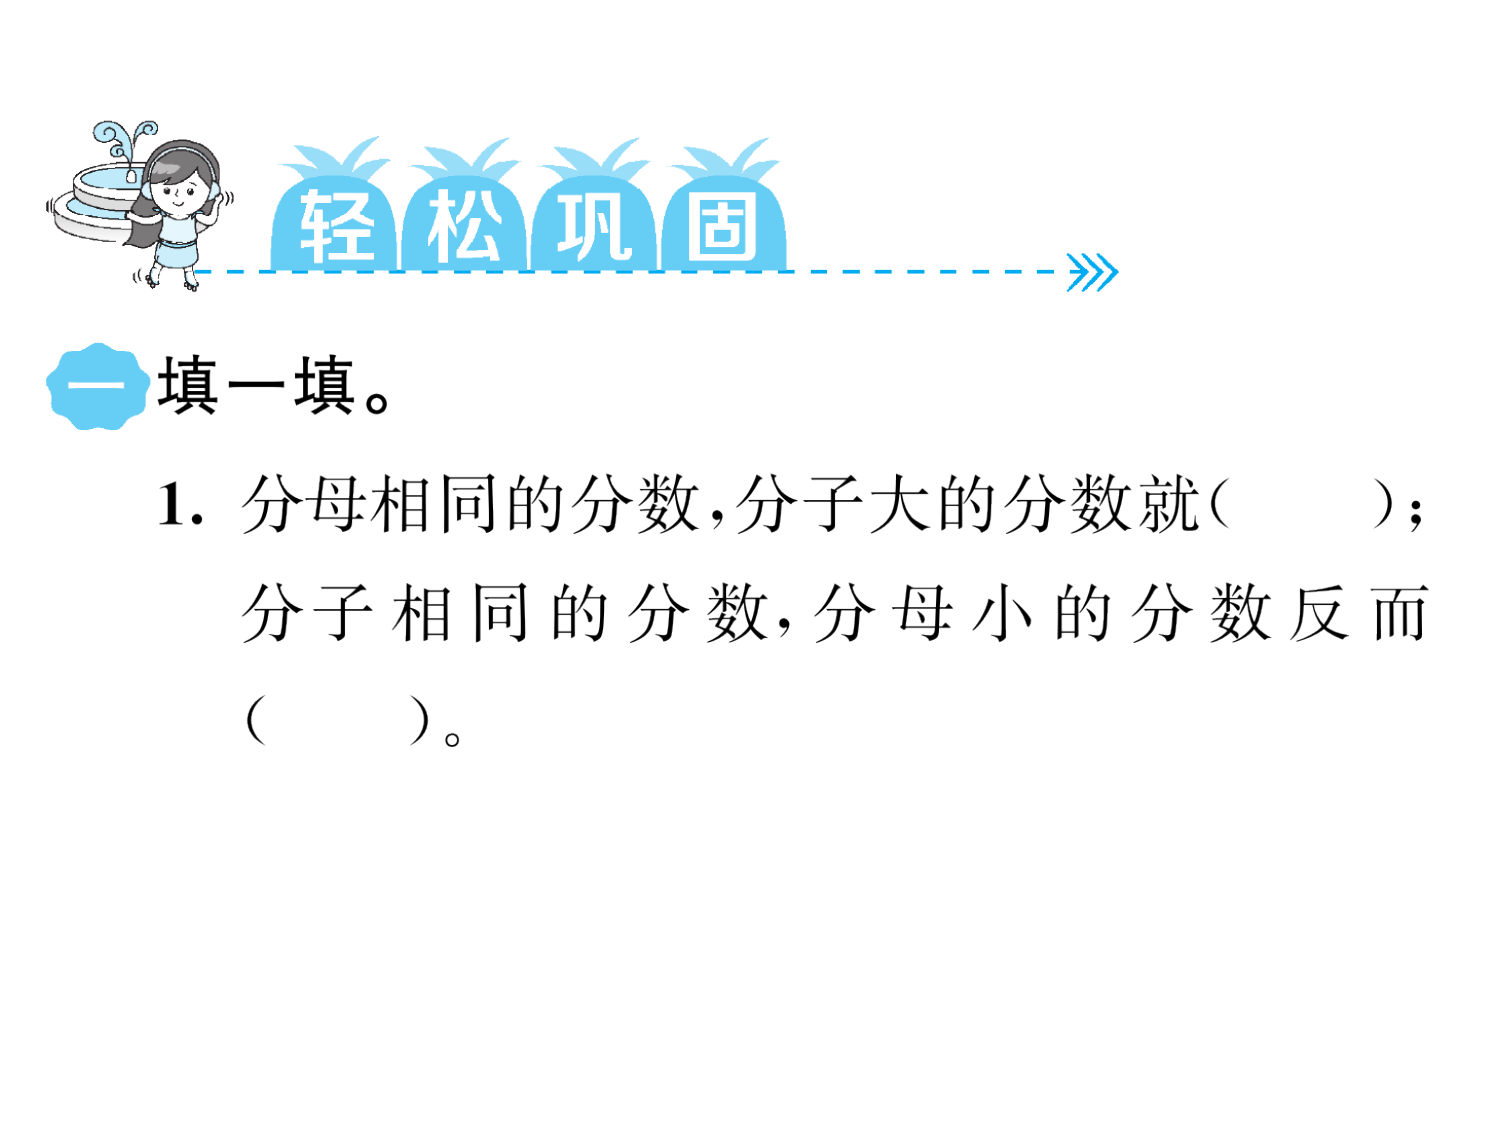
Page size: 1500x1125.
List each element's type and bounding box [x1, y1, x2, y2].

picture [41, 101, 1459, 787]
